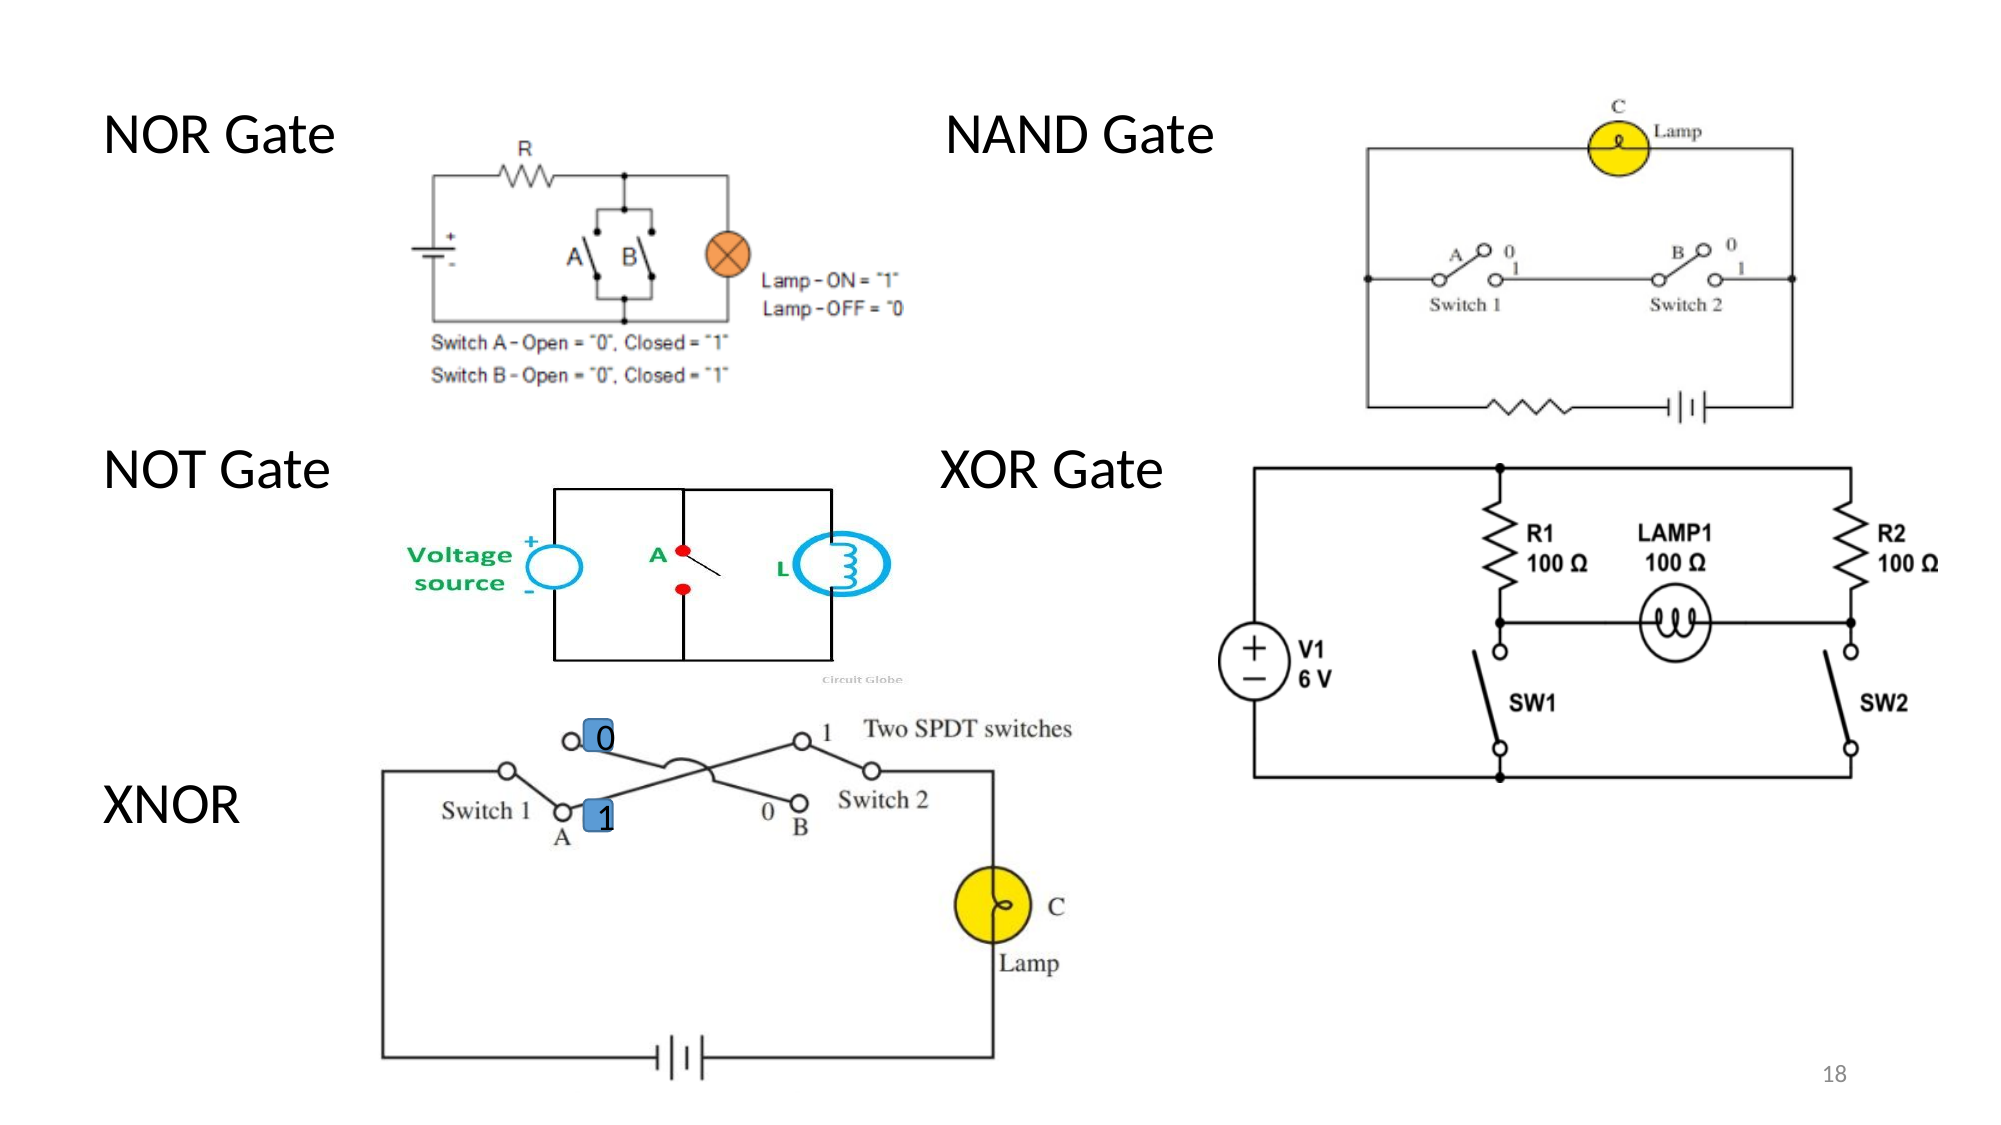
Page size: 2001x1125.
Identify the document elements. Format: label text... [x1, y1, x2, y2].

slide_number 18 [1412, 1042, 1863, 1103]
list NOR Gate NAND Gate NOT Gate XOR Gate XNOR [88, 95, 410, 1093]
picture [1218, 463, 1938, 783]
list NOR Gate NAND Gate NOT Gate XOR Gate XNOR [904, 95, 1938, 1093]
picture [359, 83, 1086, 1093]
picture [1324, 83, 1840, 434]
